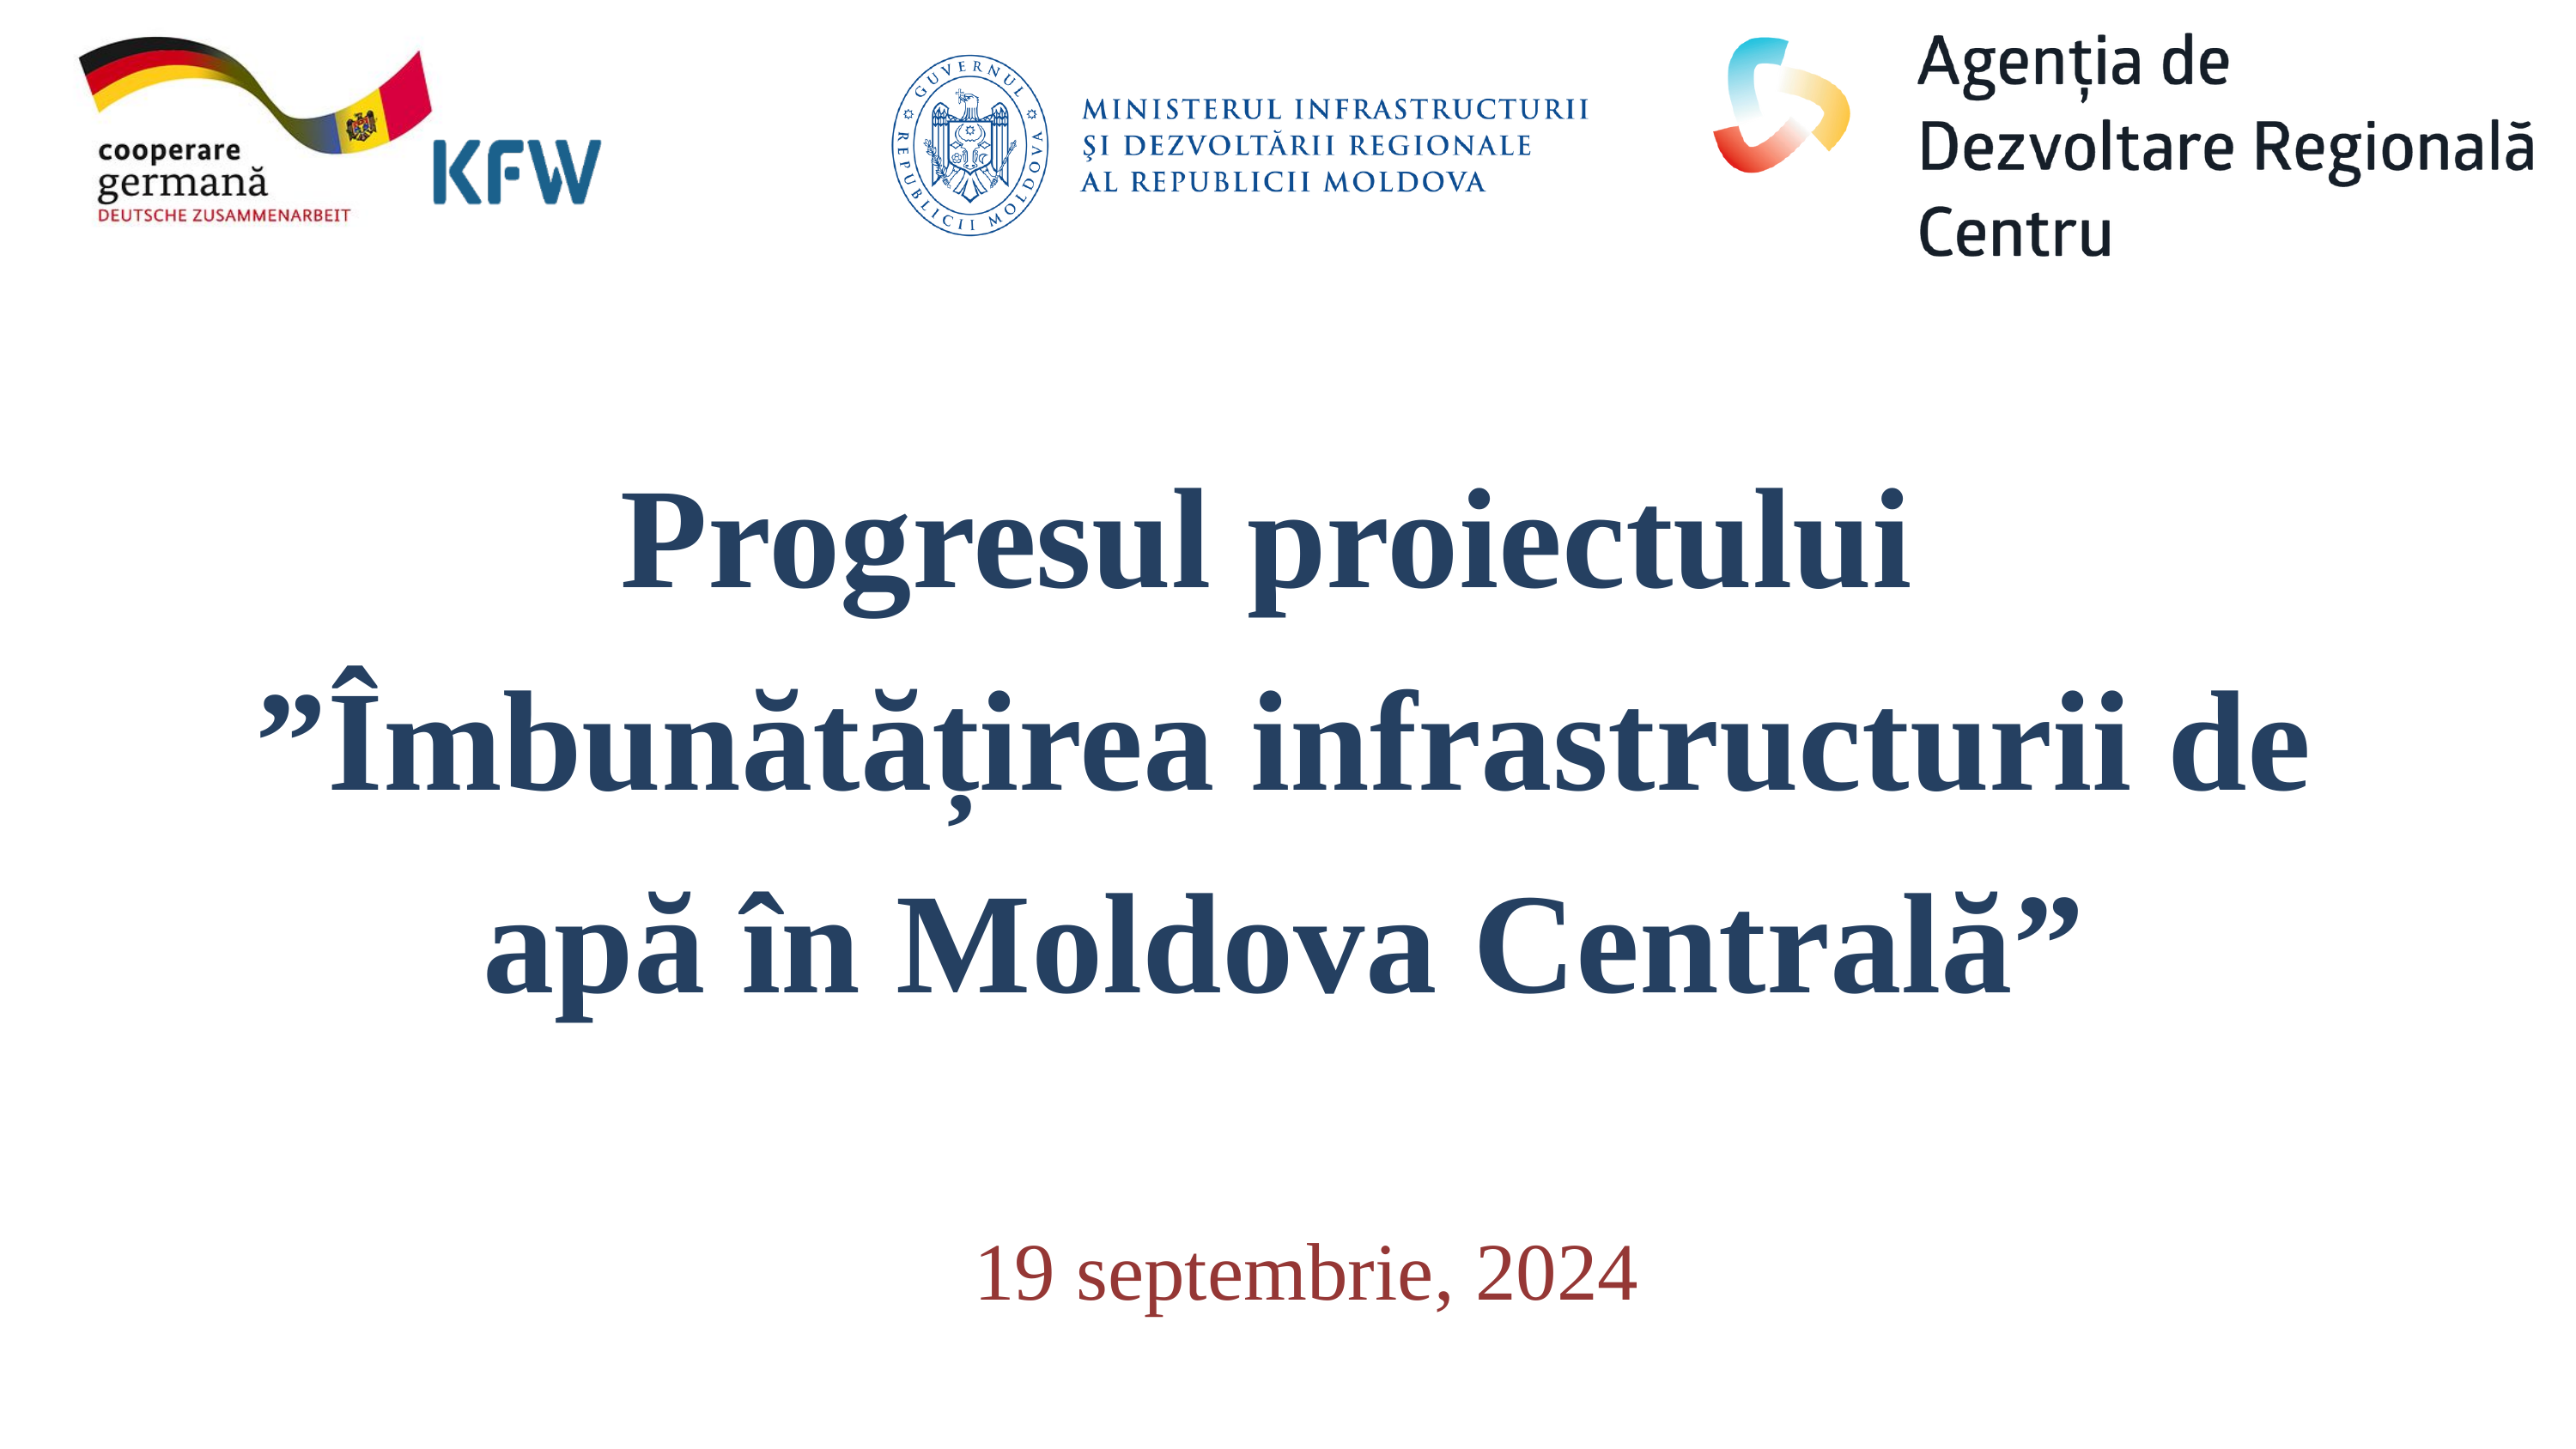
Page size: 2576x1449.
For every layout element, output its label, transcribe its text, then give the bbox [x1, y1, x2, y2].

text_box 19 septembrie, 2024 [965, 1223, 1647, 1317]
picture [0, 2, 602, 276]
text_box [1713, 33, 2533, 258]
text_box Progresul proiectului ”Îmbunătățirea infrastructurii de apă în Moldova Centrală” [132, 413, 2437, 1022]
text_box [860, 23, 1647, 267]
